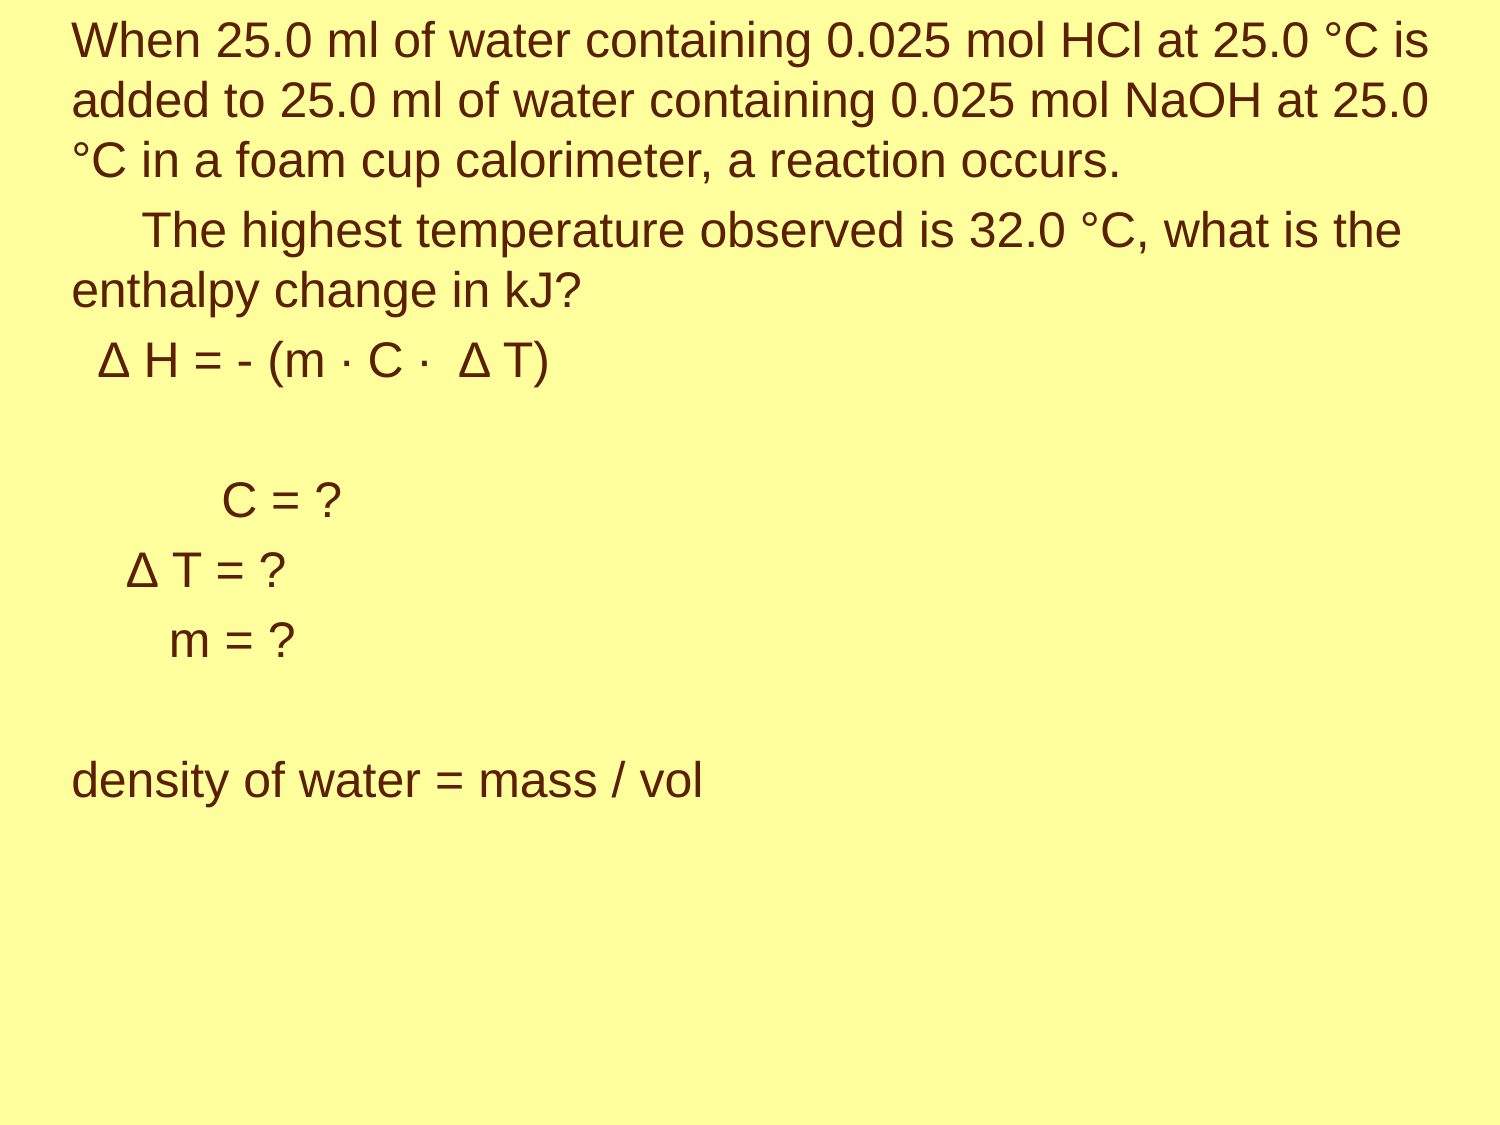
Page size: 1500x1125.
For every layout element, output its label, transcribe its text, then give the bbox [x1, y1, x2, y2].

list [974, 0, 1500, 1101]
list When 25.0 ml of water containing 0.025 mol HCl at 25.0 °C is added to 25.0 ml of water containing 0.025 mol NaOH at 25.0 °C in a foam cup calorimeter, a reaction occurs. The highest temperature observed is 32.0 °C, what is the enthalpy change in kJ? ∆ H = - (m ∙ C ∙ ∆ T) C = ? ∆ T = ? m = ? density of water = mass / vol [0, 0, 974, 863]
